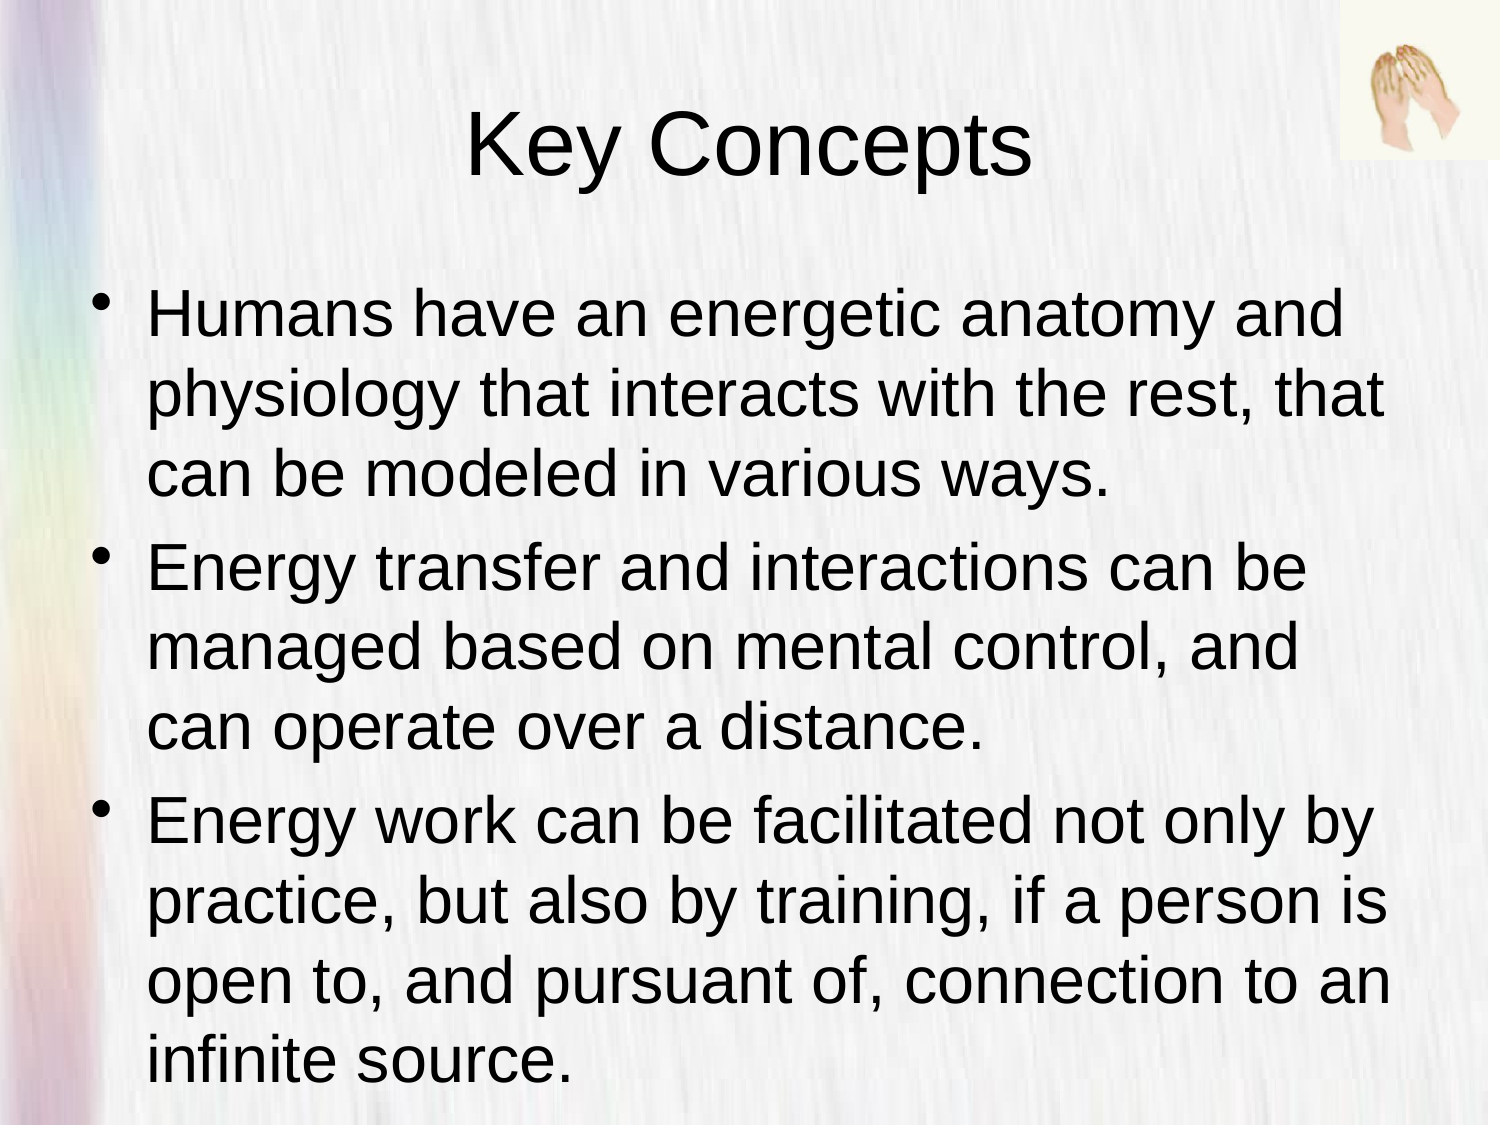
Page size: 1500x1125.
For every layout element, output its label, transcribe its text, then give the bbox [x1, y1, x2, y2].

list Humans have an energetic anatomy and physiology that interacts with the rest, that can be modeled in various ways. Energy transfer and interactions can be managed based on mental control, and can operate over a distance. Energy work can be facilitated not only by practice, but also by training, if a person is open to, and pursuant of, connection to an infinite source. [75, 262, 1425, 1005]
title Key Concepts [75, 45, 1425, 233]
picture [0, 0, 1500, 1125]
